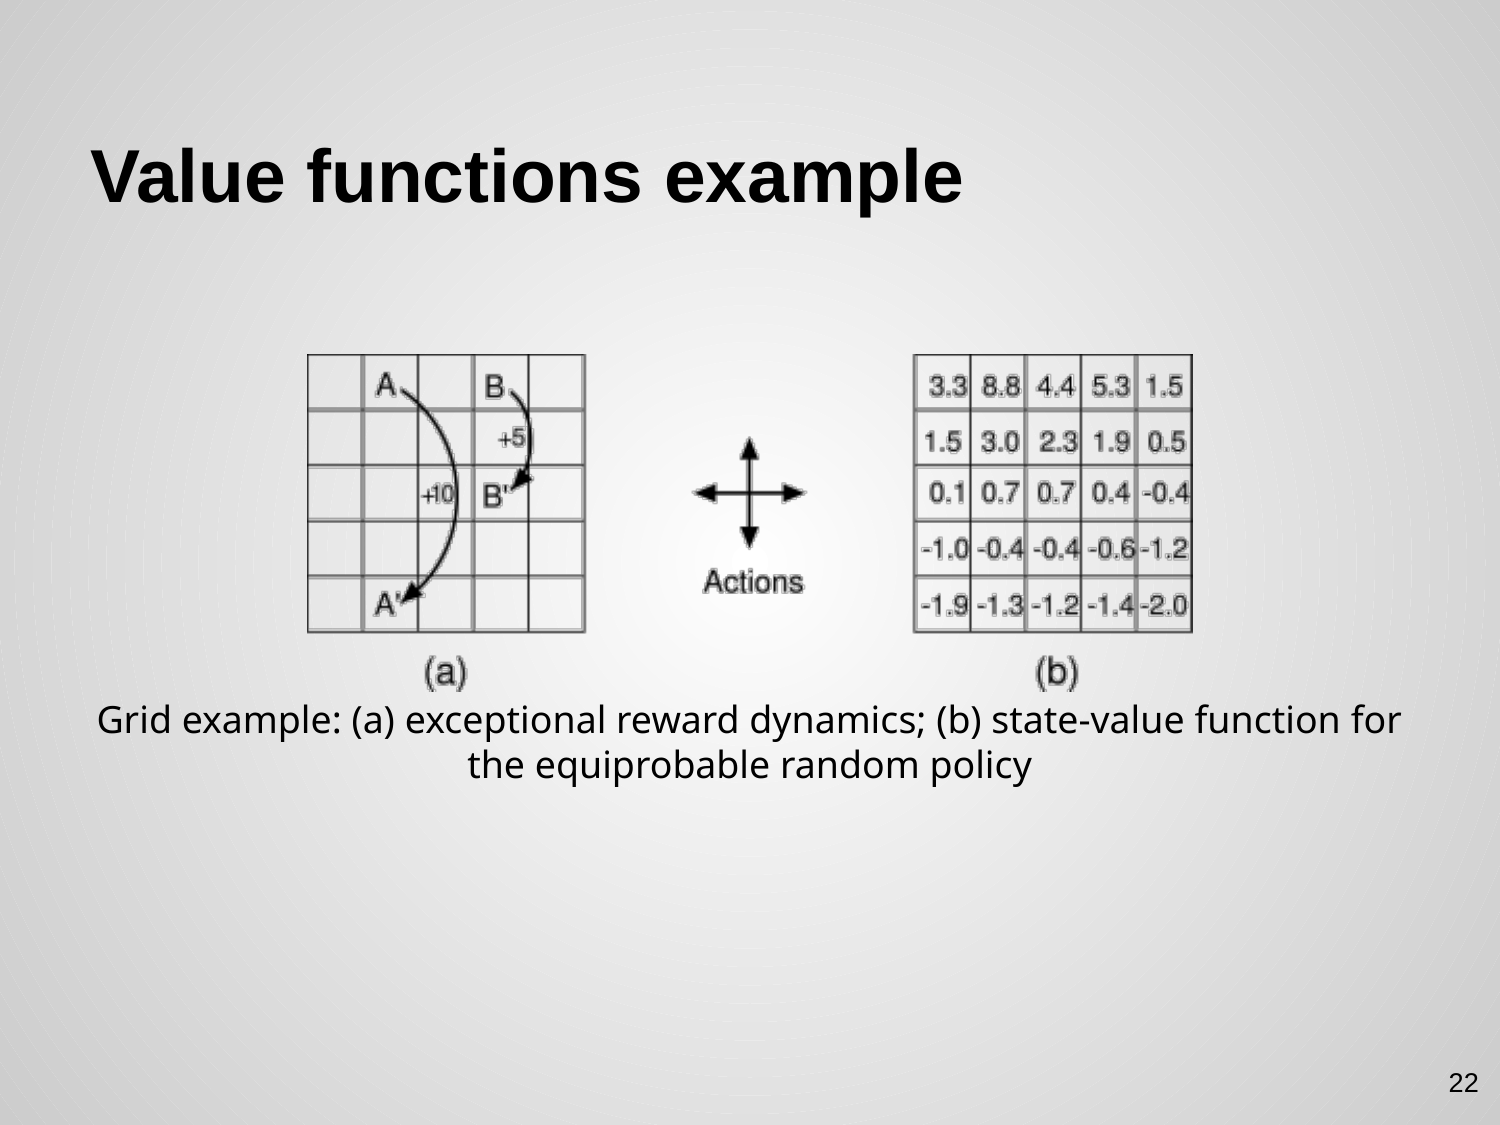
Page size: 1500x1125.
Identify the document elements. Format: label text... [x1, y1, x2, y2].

slide_number 22 [1403, 1038, 1494, 1125]
picture [307, 354, 1193, 692]
list Grid example: (a) exceptional reward dynamics; (b) state-value function for the equiprobable random policy [75, 262, 1425, 1078]
title Value functions example [75, 45, 1425, 233]
